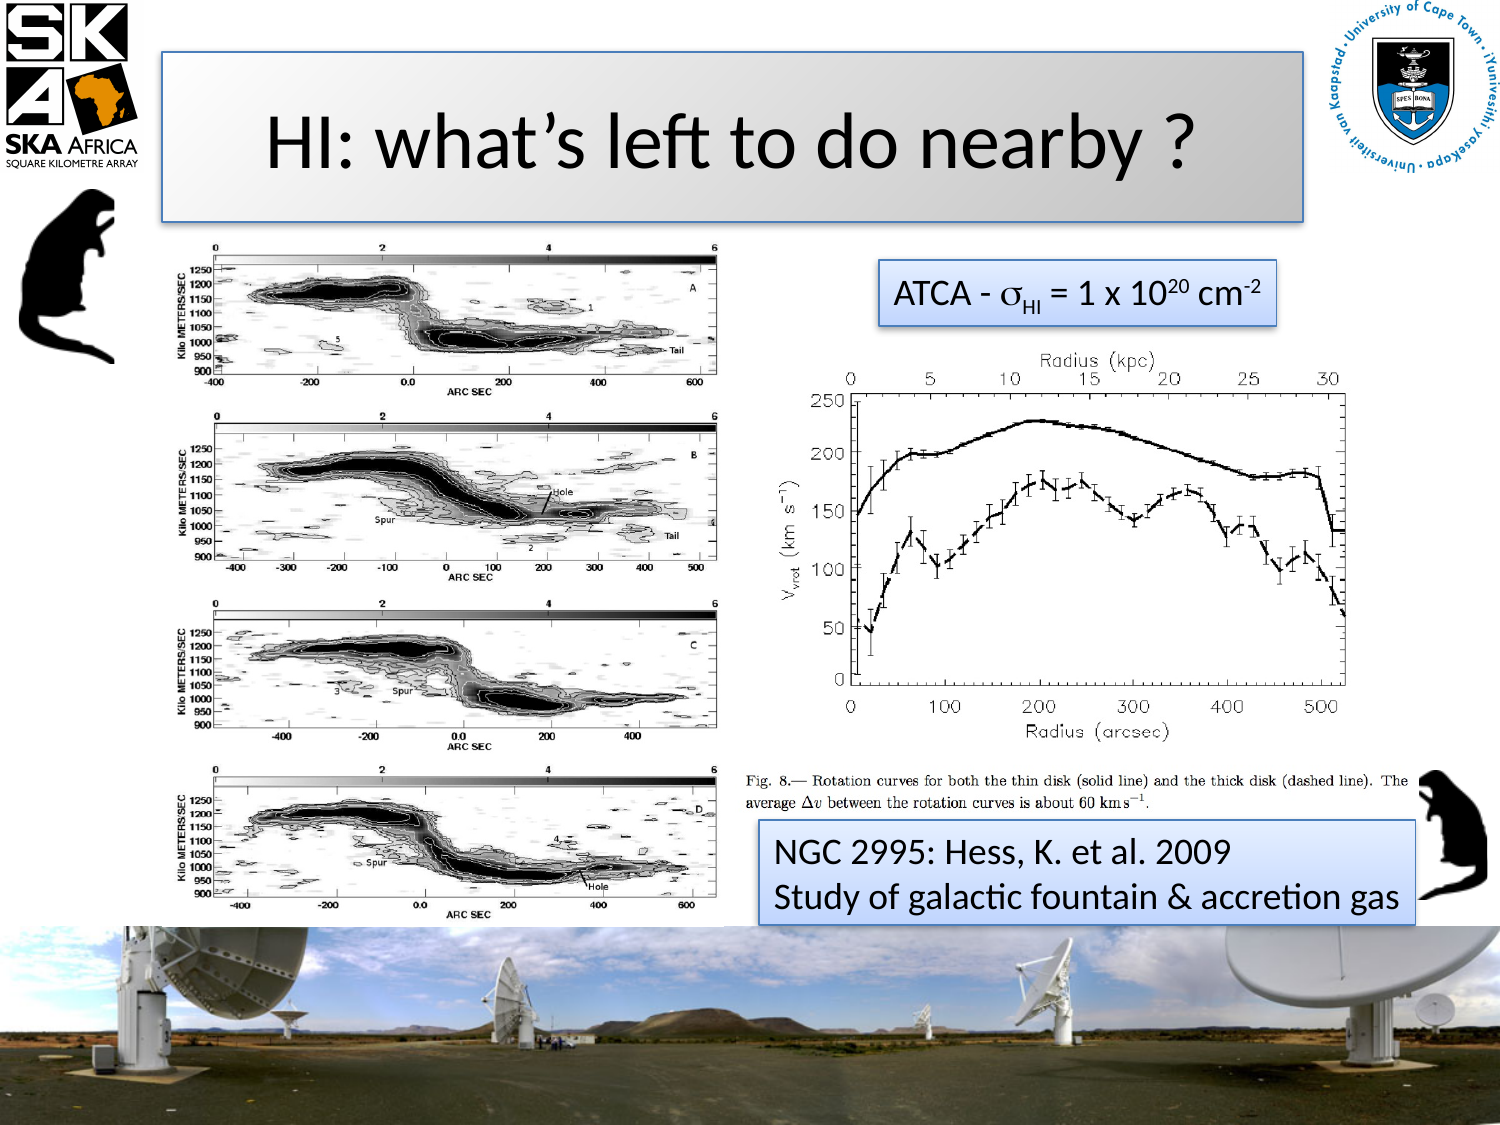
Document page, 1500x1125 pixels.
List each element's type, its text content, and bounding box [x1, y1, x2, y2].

picture [1329, 0, 1500, 173]
picture [0, 0, 144, 173]
text_box ATCA - sHI = 1 x 1020 cm-2 [878, 259, 1277, 320]
picture [18, 189, 115, 364]
picture [0, 239, 1500, 1125]
text_box NGC 2995: Hess, K. et al. 2009 Study of galactic fountain & accretion gas [758, 844, 1416, 924]
title HI: what’s left to do nearby ? [161, 51, 1304, 223]
